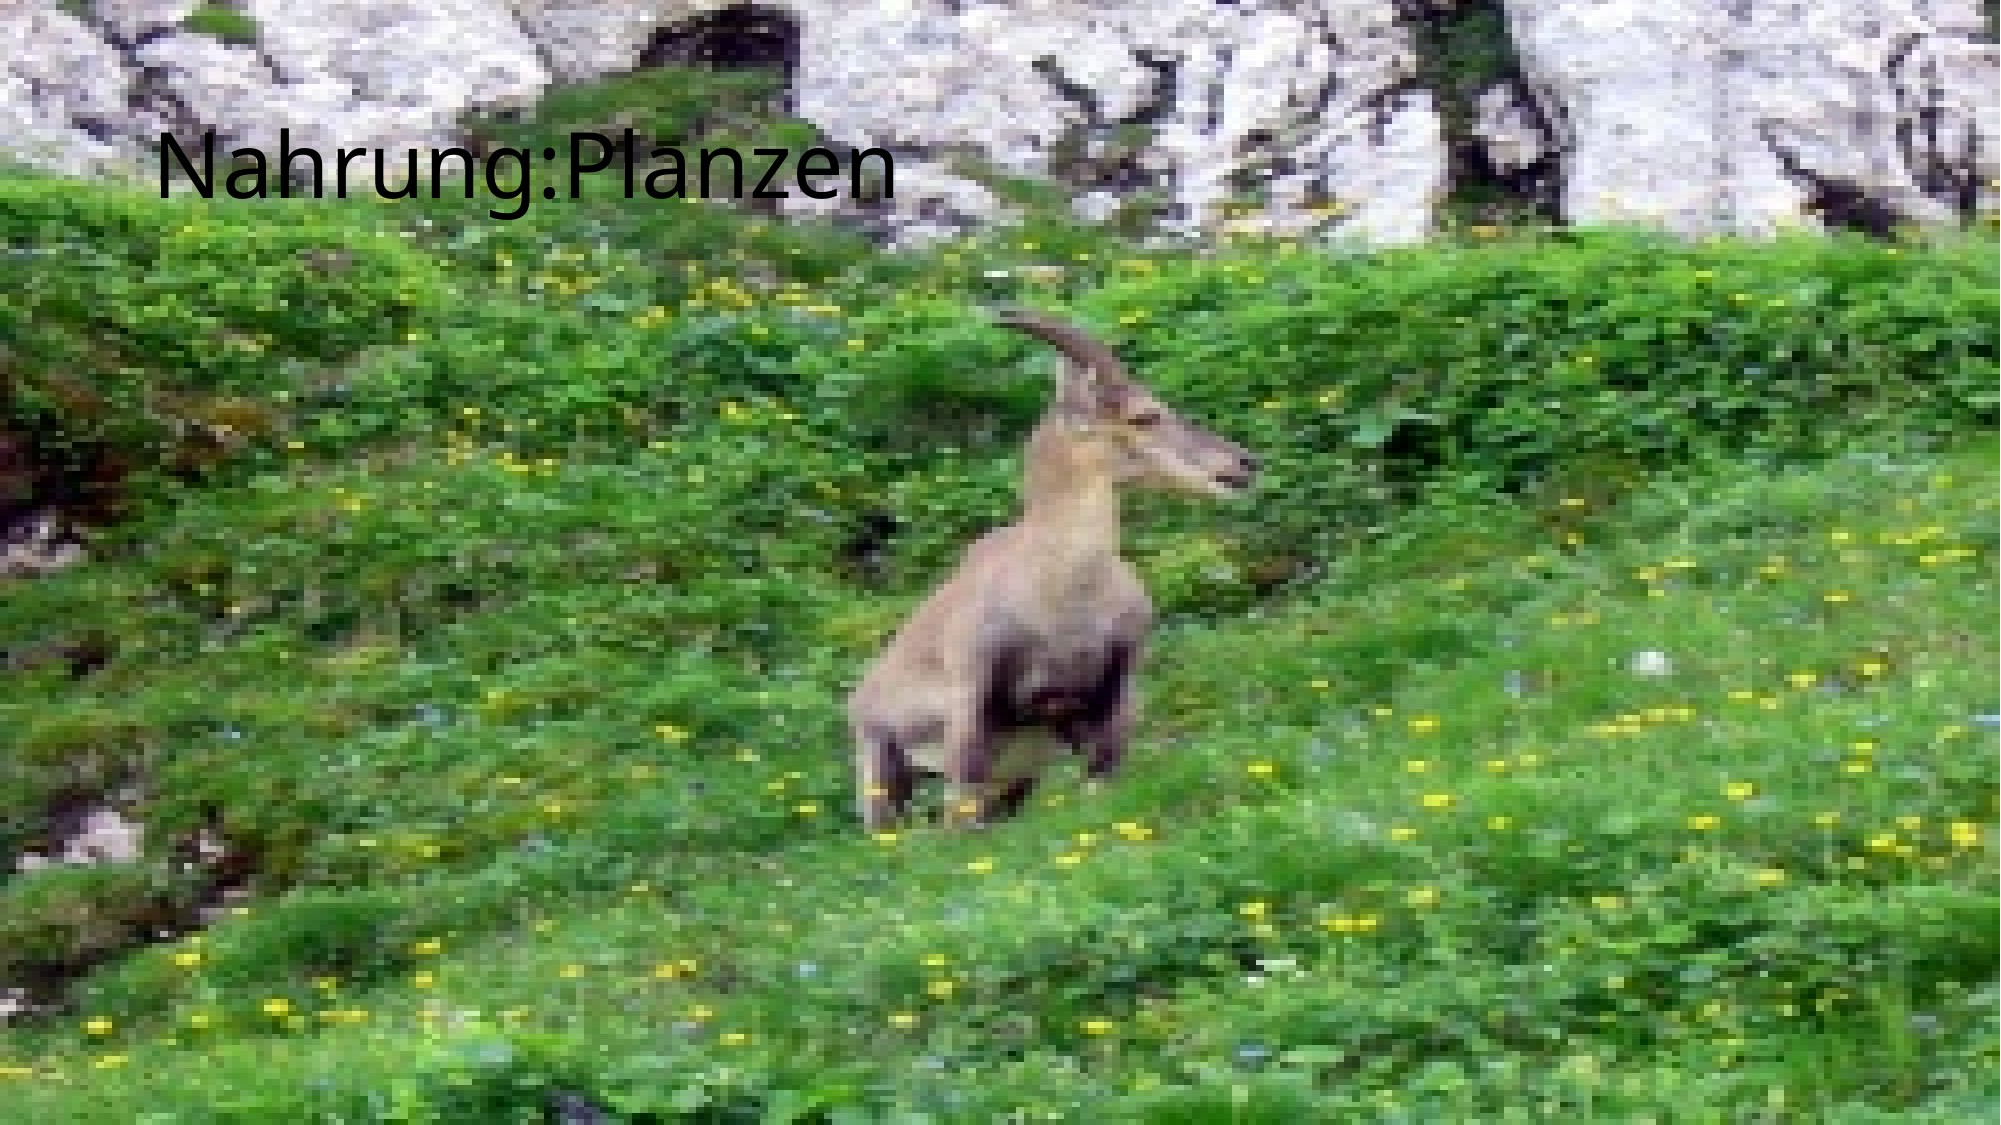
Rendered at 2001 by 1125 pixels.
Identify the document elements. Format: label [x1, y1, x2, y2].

list [0, 0, 2000, 1125]
